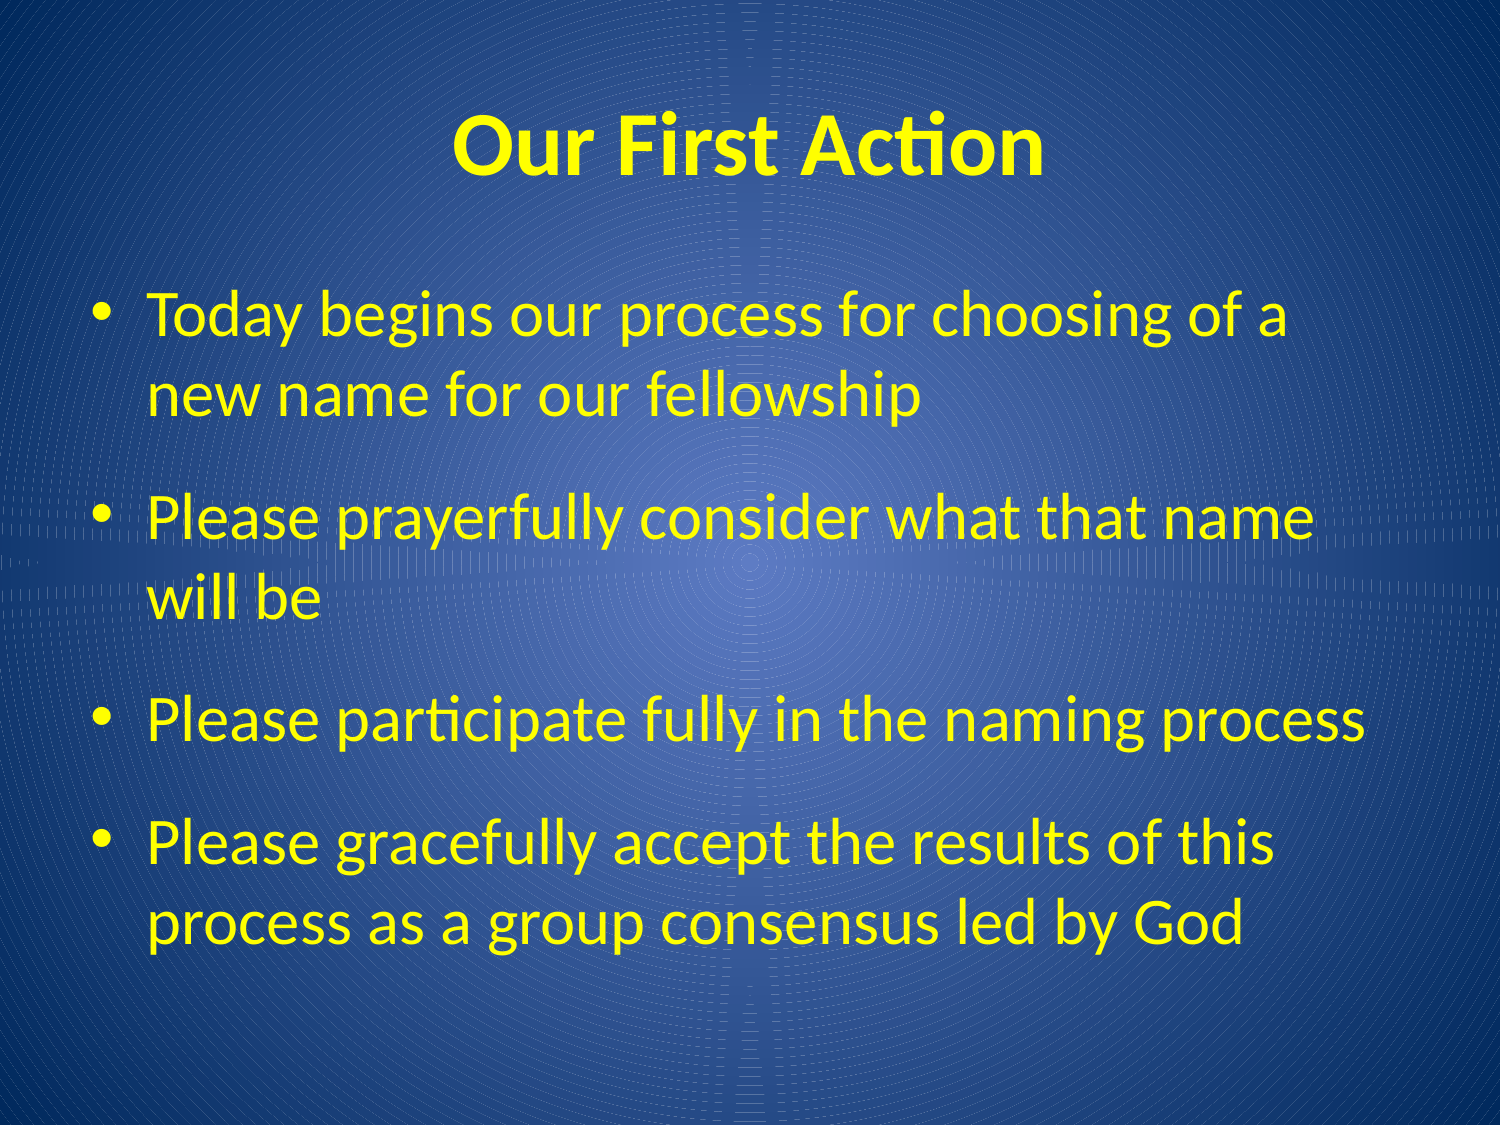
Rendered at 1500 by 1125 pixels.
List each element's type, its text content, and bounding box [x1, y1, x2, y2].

title Our First Action [75, 45, 1425, 233]
list Today begins our process for choosing of a new name for our fellowship Please prayerfully consider what that name will be Please participate fully in the naming process Please gracefully accept the results of this process as a group consensus led by God [75, 262, 1425, 1005]
